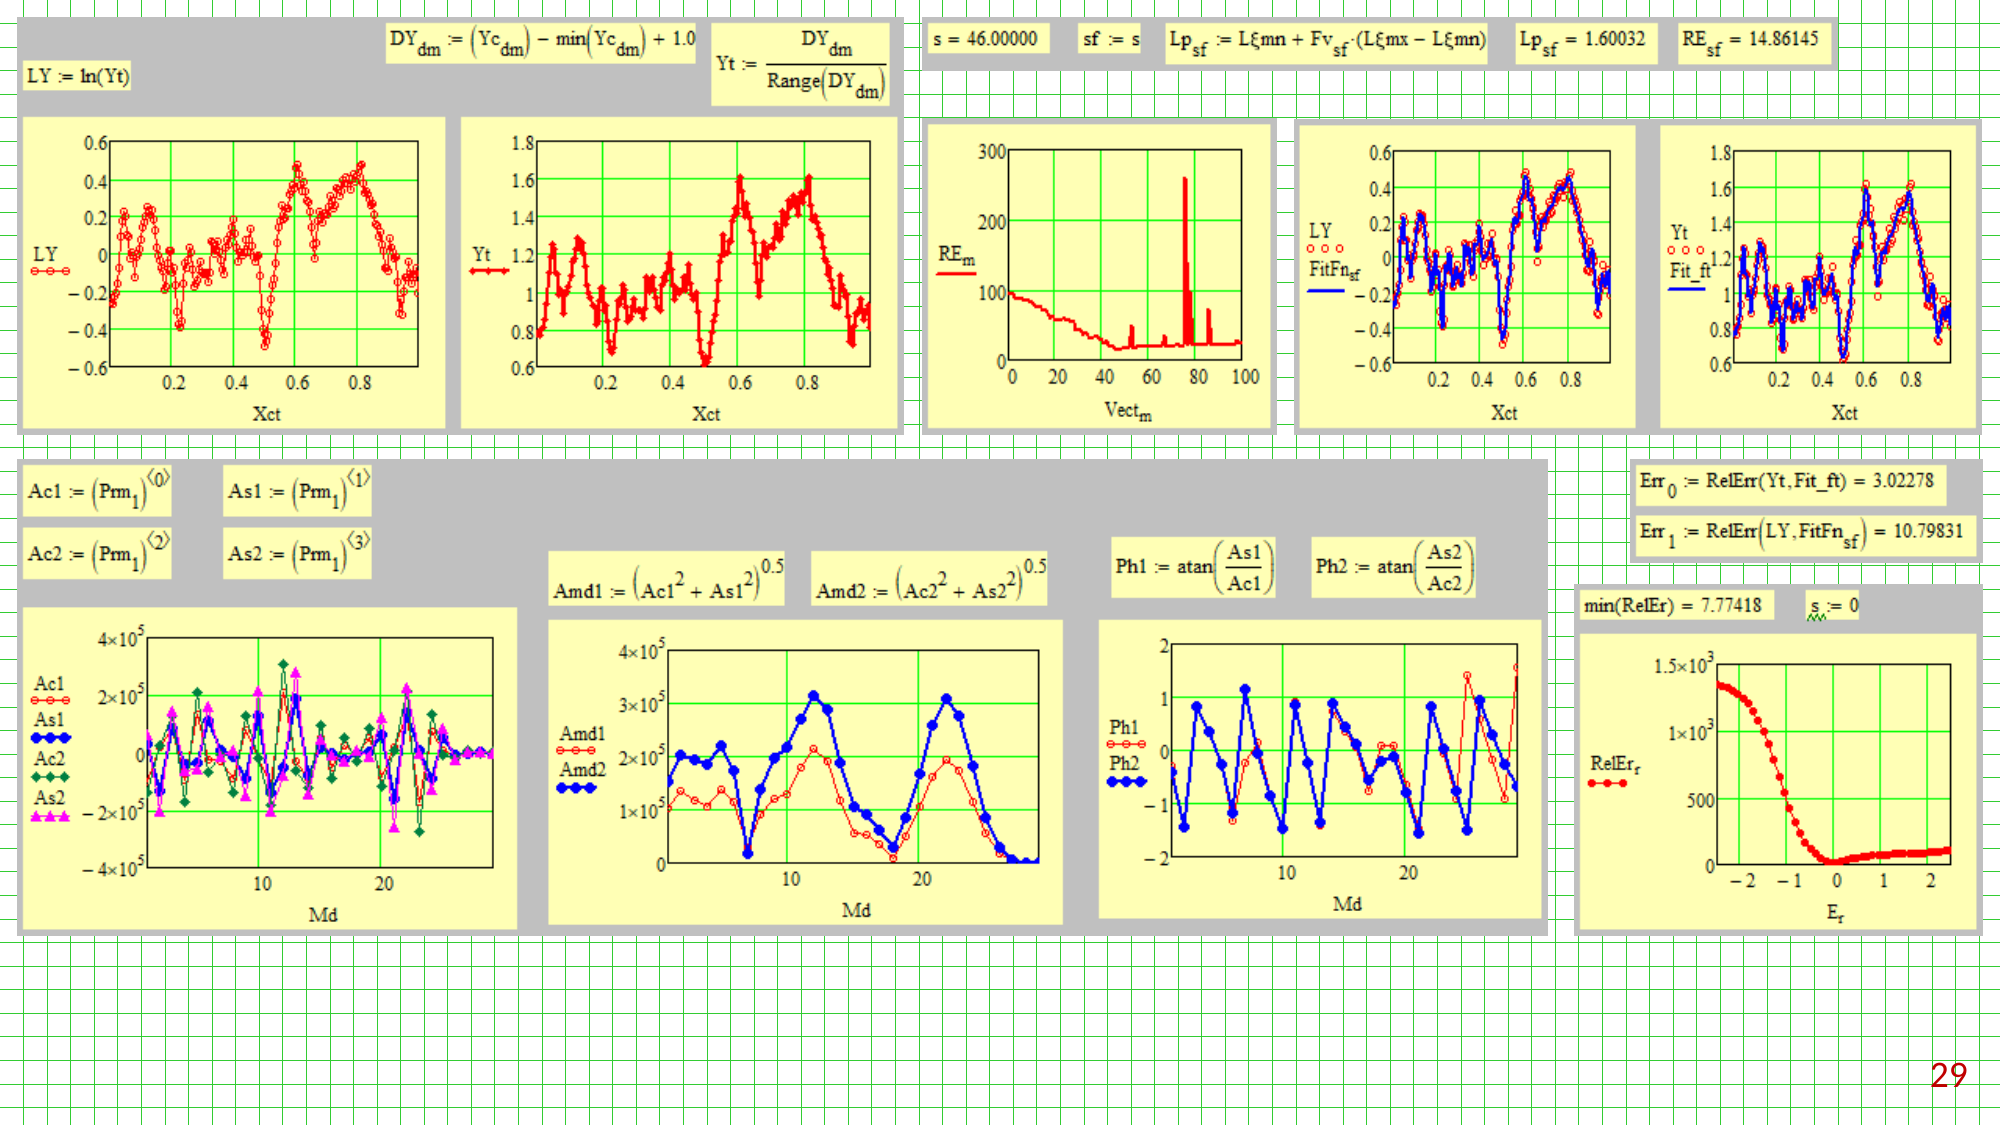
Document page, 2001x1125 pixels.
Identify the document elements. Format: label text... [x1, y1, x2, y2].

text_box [17, 17, 1983, 435]
slide_number 29 [1896, 1042, 1983, 1103]
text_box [17, 459, 1983, 936]
